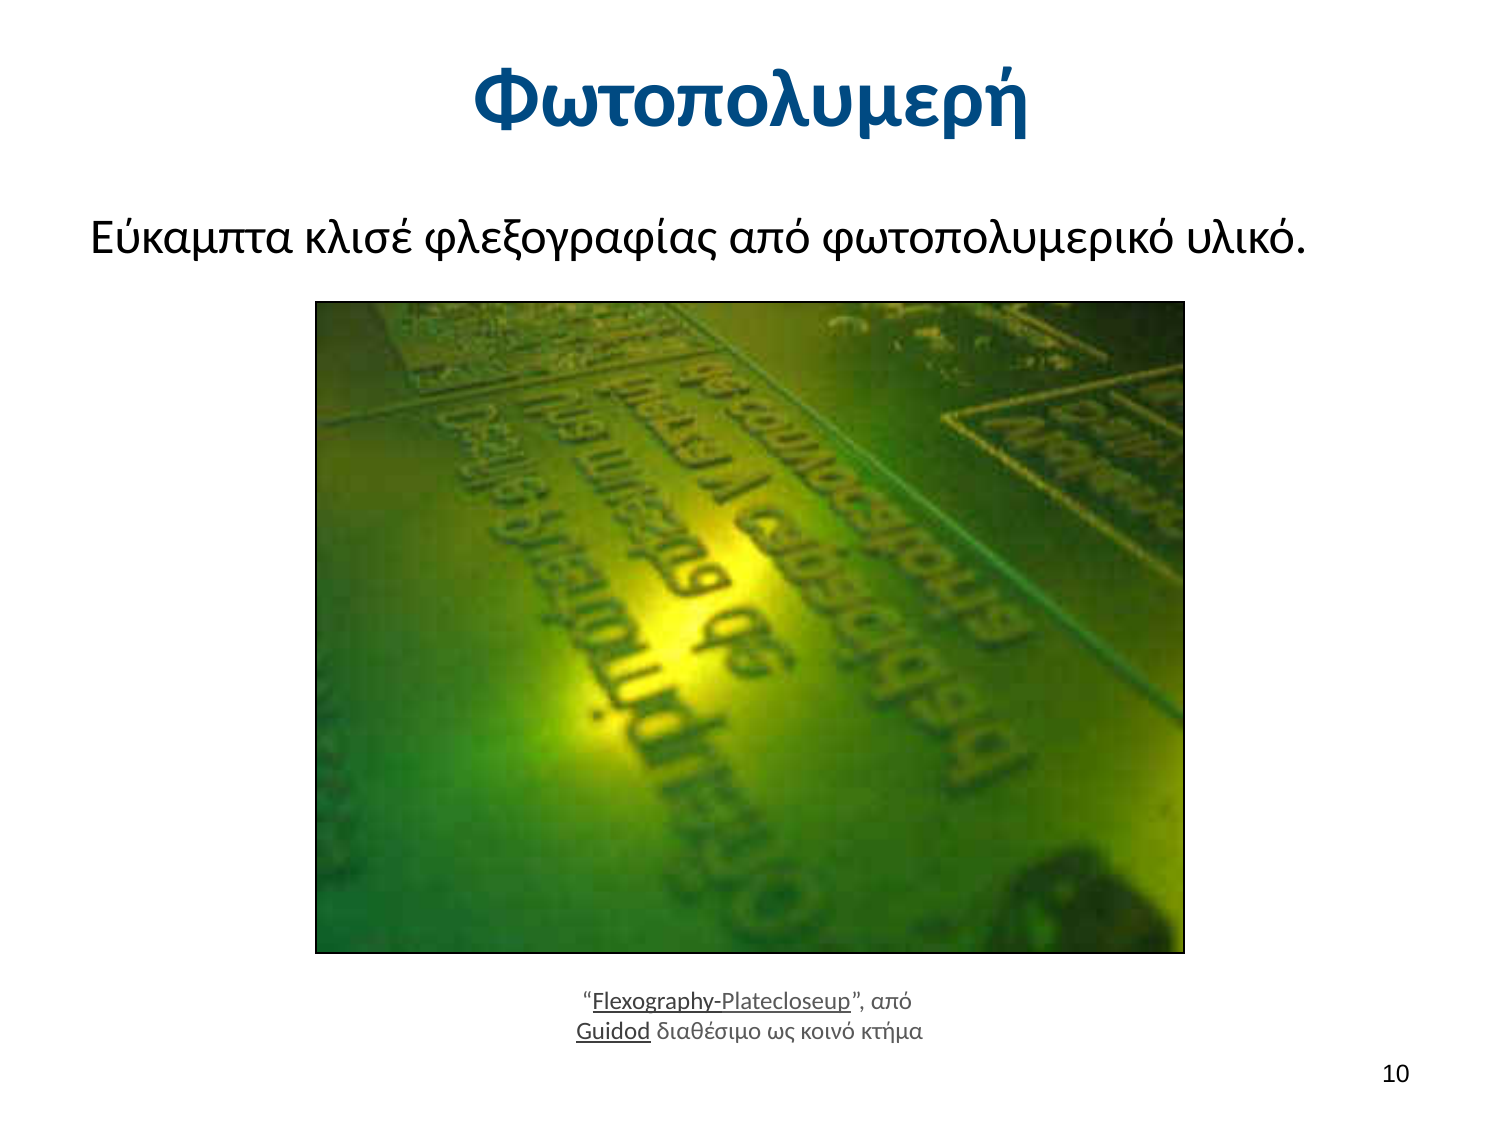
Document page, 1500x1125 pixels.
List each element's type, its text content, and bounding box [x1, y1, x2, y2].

picture [316, 302, 1184, 953]
title Φωτοπολυμερή [76, 19, 1427, 169]
text_box “Flexography-Platecloseup”, από Guidod διαθέσιμο ως κοινό κτήμα [531, 977, 969, 1052]
slide_number 9 [1074, 1042, 1425, 1103]
list Εύκαμπτα κλισέ φλεξογραφίας από φωτοπολυμερικό υλικό. [75, 196, 1430, 315]
